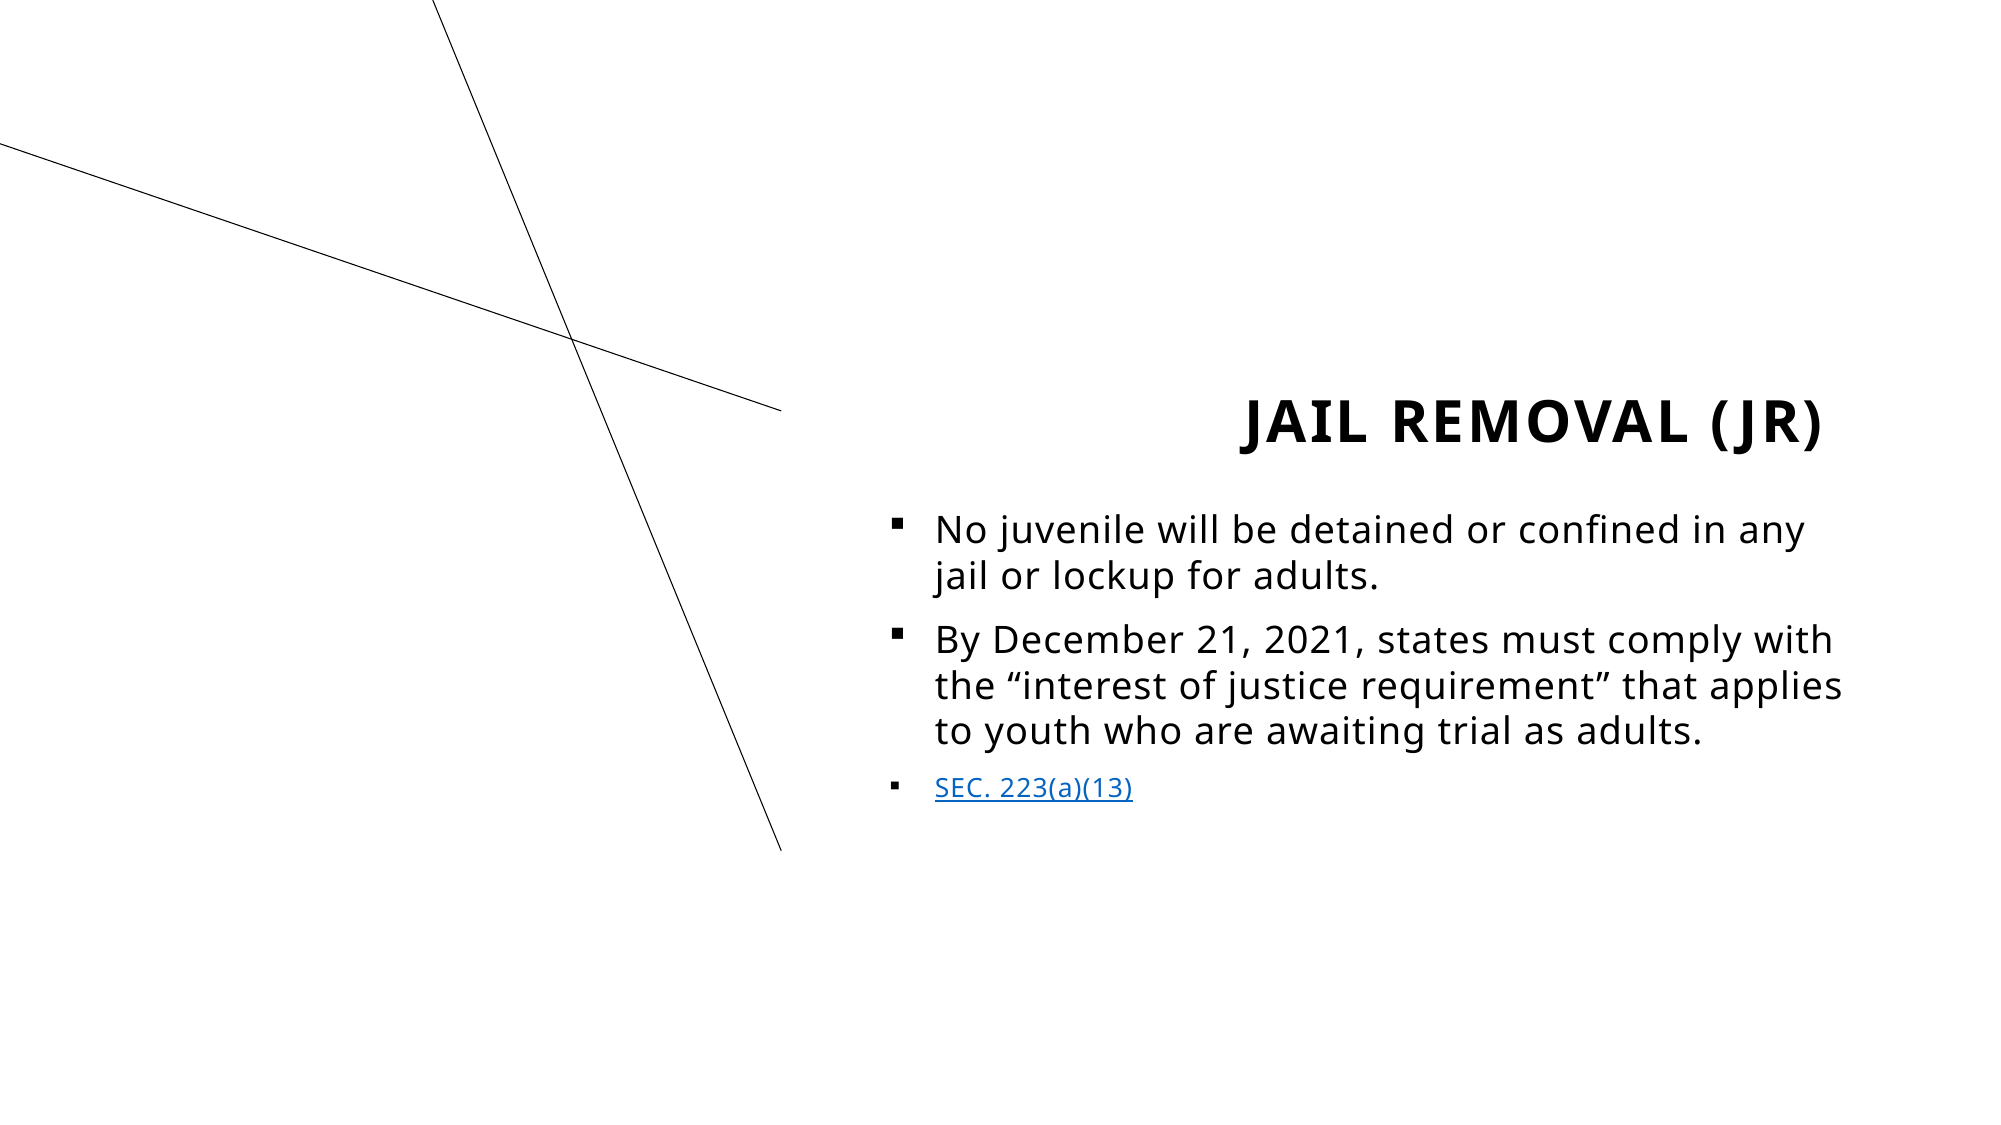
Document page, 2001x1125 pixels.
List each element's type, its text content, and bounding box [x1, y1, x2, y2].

title Jail Removal (JR) [999, 264, 1839, 463]
list No juvenile will be detained or confined in any jail or lockup for adults. By December 21, 2021, states must comply with the “interest of justice requirement” that applies to youth who are awaiting trial as adults. SEC. 223(a)(13) [873, 498, 1871, 851]
